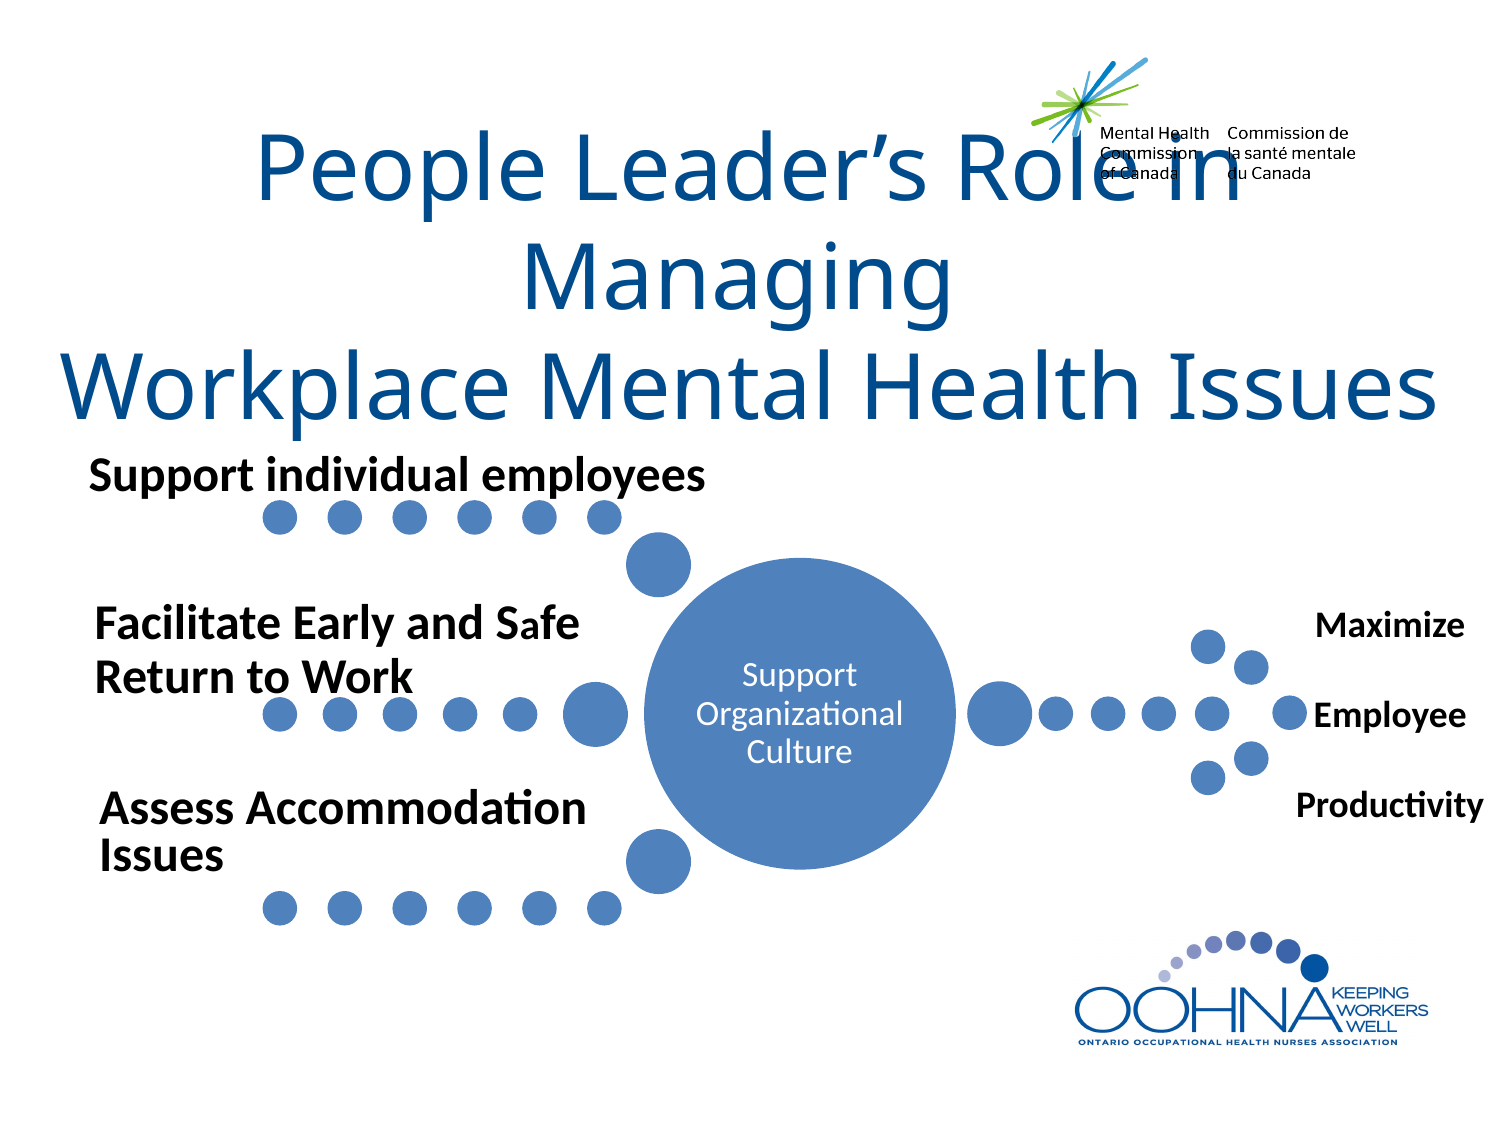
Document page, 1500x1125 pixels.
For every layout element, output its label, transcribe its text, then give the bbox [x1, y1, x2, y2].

title People Leader’s Role in Managing Workplace Mental Health Issues [14, 221, 1486, 326]
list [88, 325, 1324, 1023]
text_box Maximize Employee Productivity [1328, 592, 1500, 833]
picture [999, 26, 1387, 210]
picture [1070, 926, 1432, 1049]
